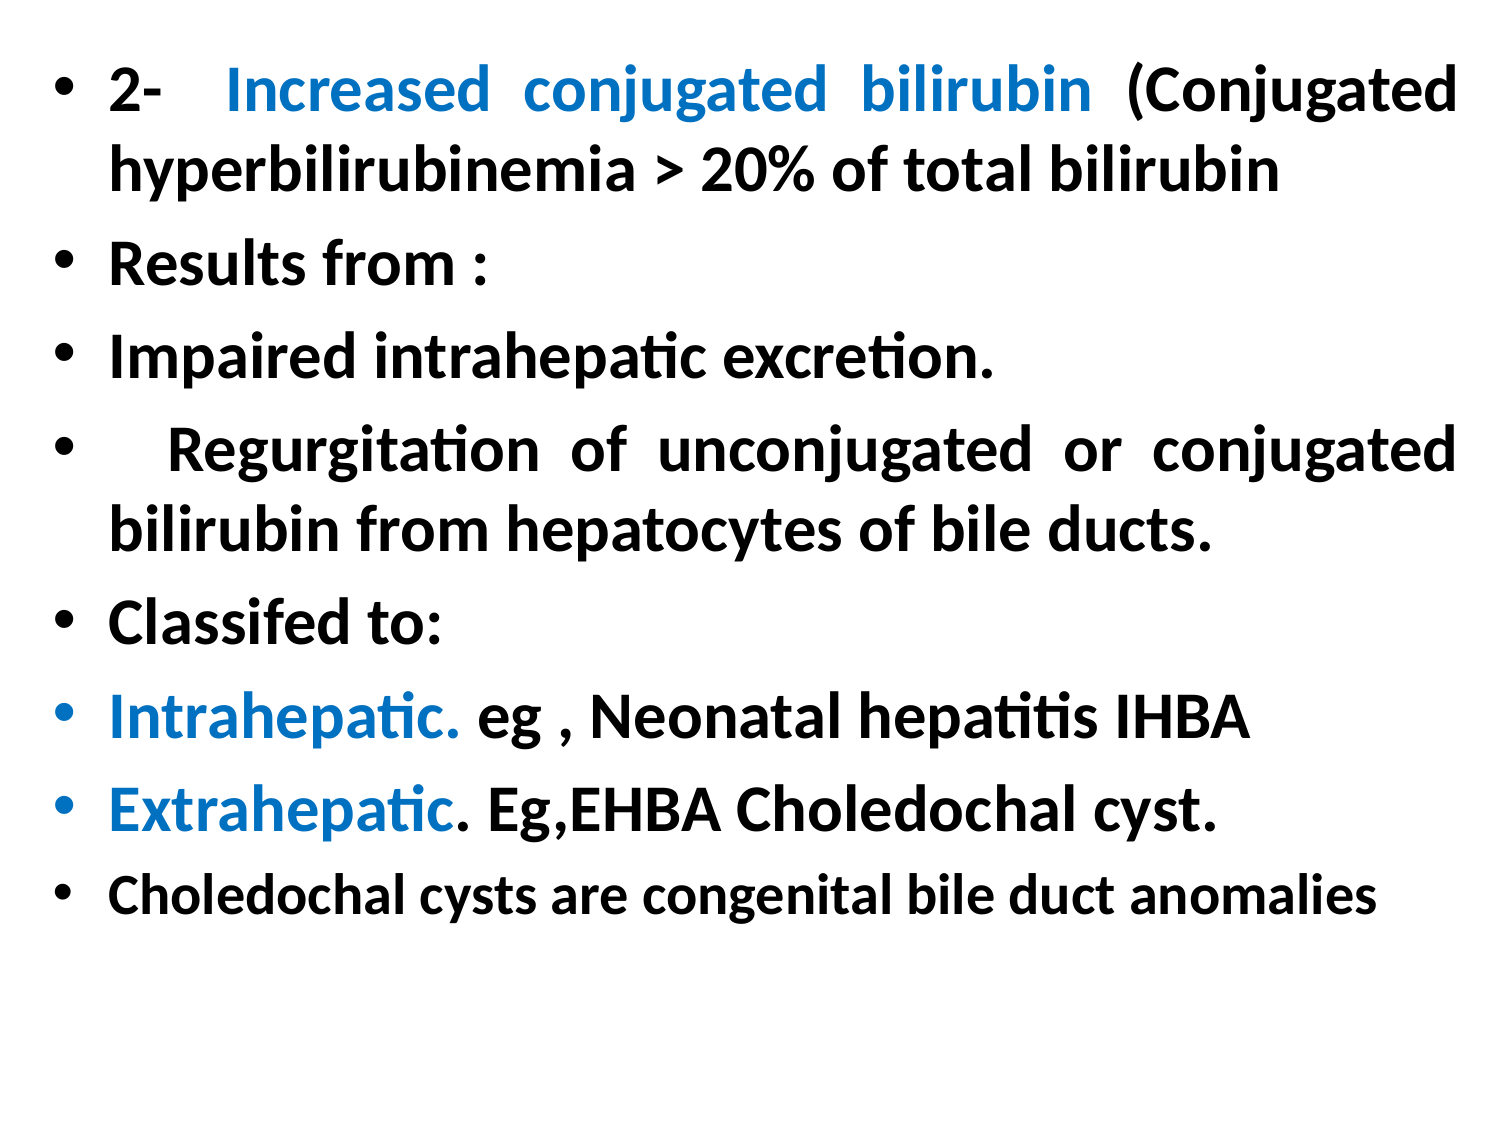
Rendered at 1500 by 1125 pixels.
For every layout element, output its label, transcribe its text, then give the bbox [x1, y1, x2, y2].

list 2- Increased conjugated bilirubin (Conjugated hyperbilirubinemia > 20% of total bilirubin Results from : Impaired intrahepatic excretion. Regurgitation of unconjugated or conjugated bilirubin from hepatocytes of bile ducts. Classifed to: Intrahepatic. eg , Neonatal hepatitis IHBA Extrahepatic. Eg,EHBA Choledochal cyst. Choledochal cysts are congenital bile duct anomalies [37, 37, 1475, 1063]
